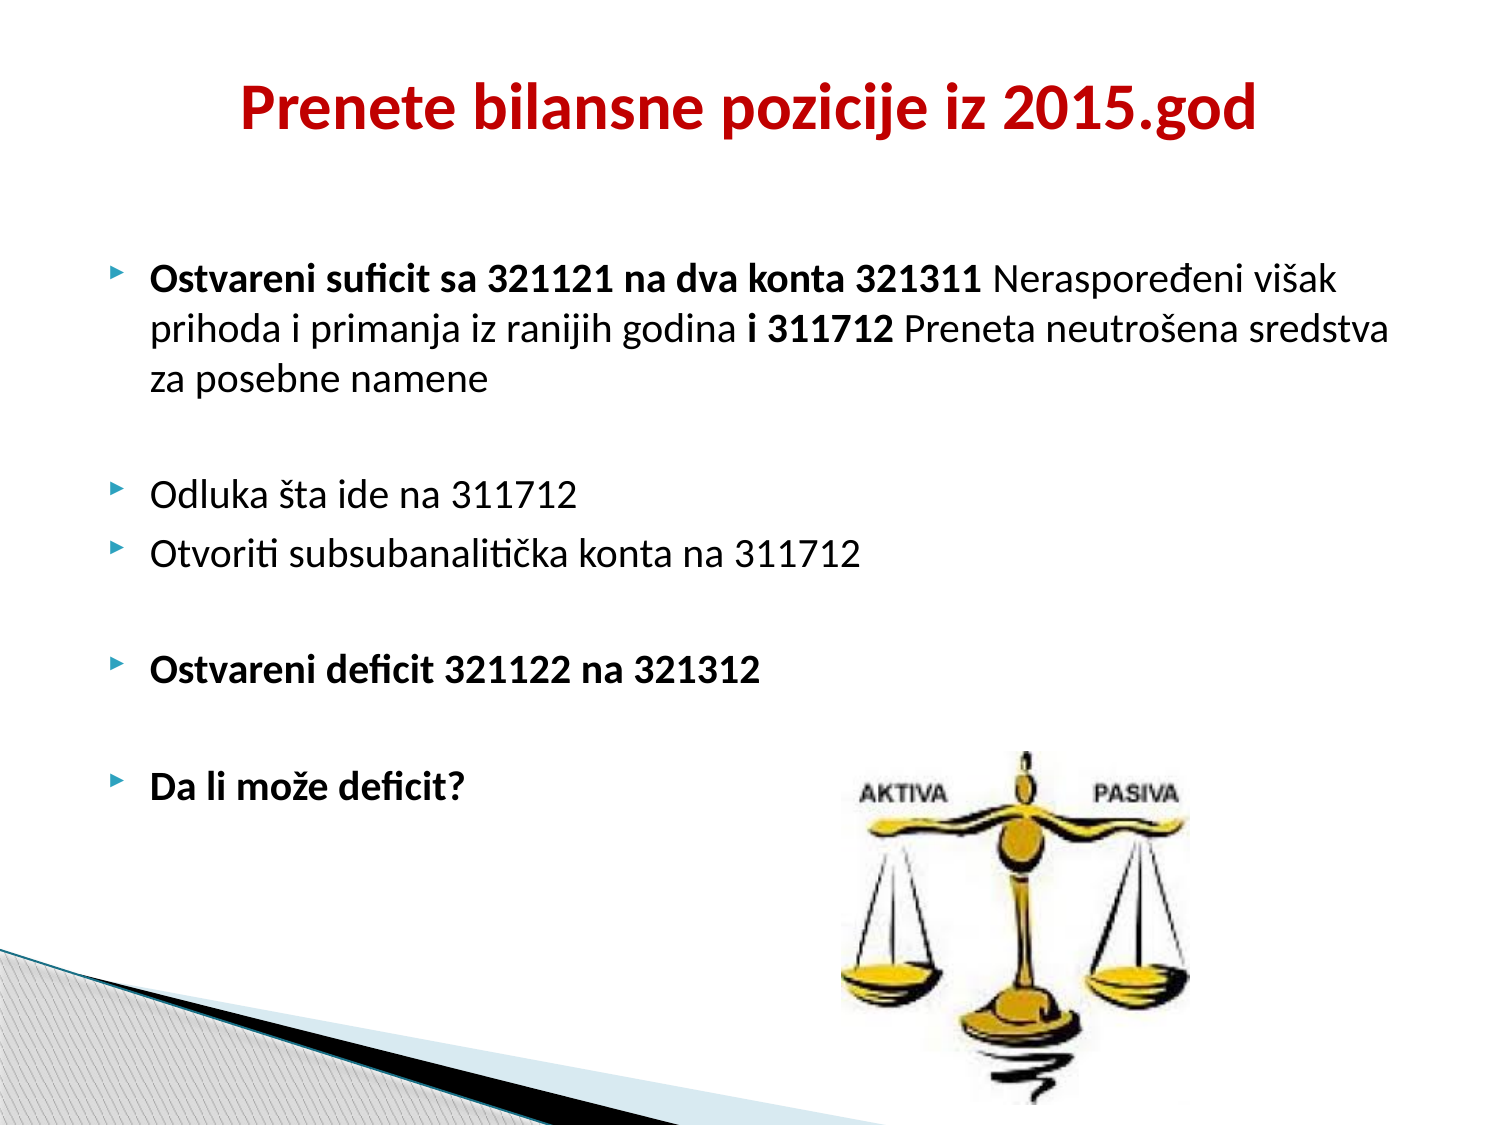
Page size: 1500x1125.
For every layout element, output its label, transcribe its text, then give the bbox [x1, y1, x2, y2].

title Prenete bilansne pozicije iz 2015.god [75, 45, 1425, 161]
picture [841, 751, 1191, 1105]
list Ostvareni suficit sa 321121 na dva konta 321311 Neraspoređeni višak prihoda i primanja iz ranijih godina i 311712 Preneta neutrošena sredstva za posebne namene Odluka šta ide na 311712 Otvoriti subsubanalitička konta na 311712 Ostvareni deficit 321122 na 321312 Da li može deficit? [75, 242, 1425, 986]
